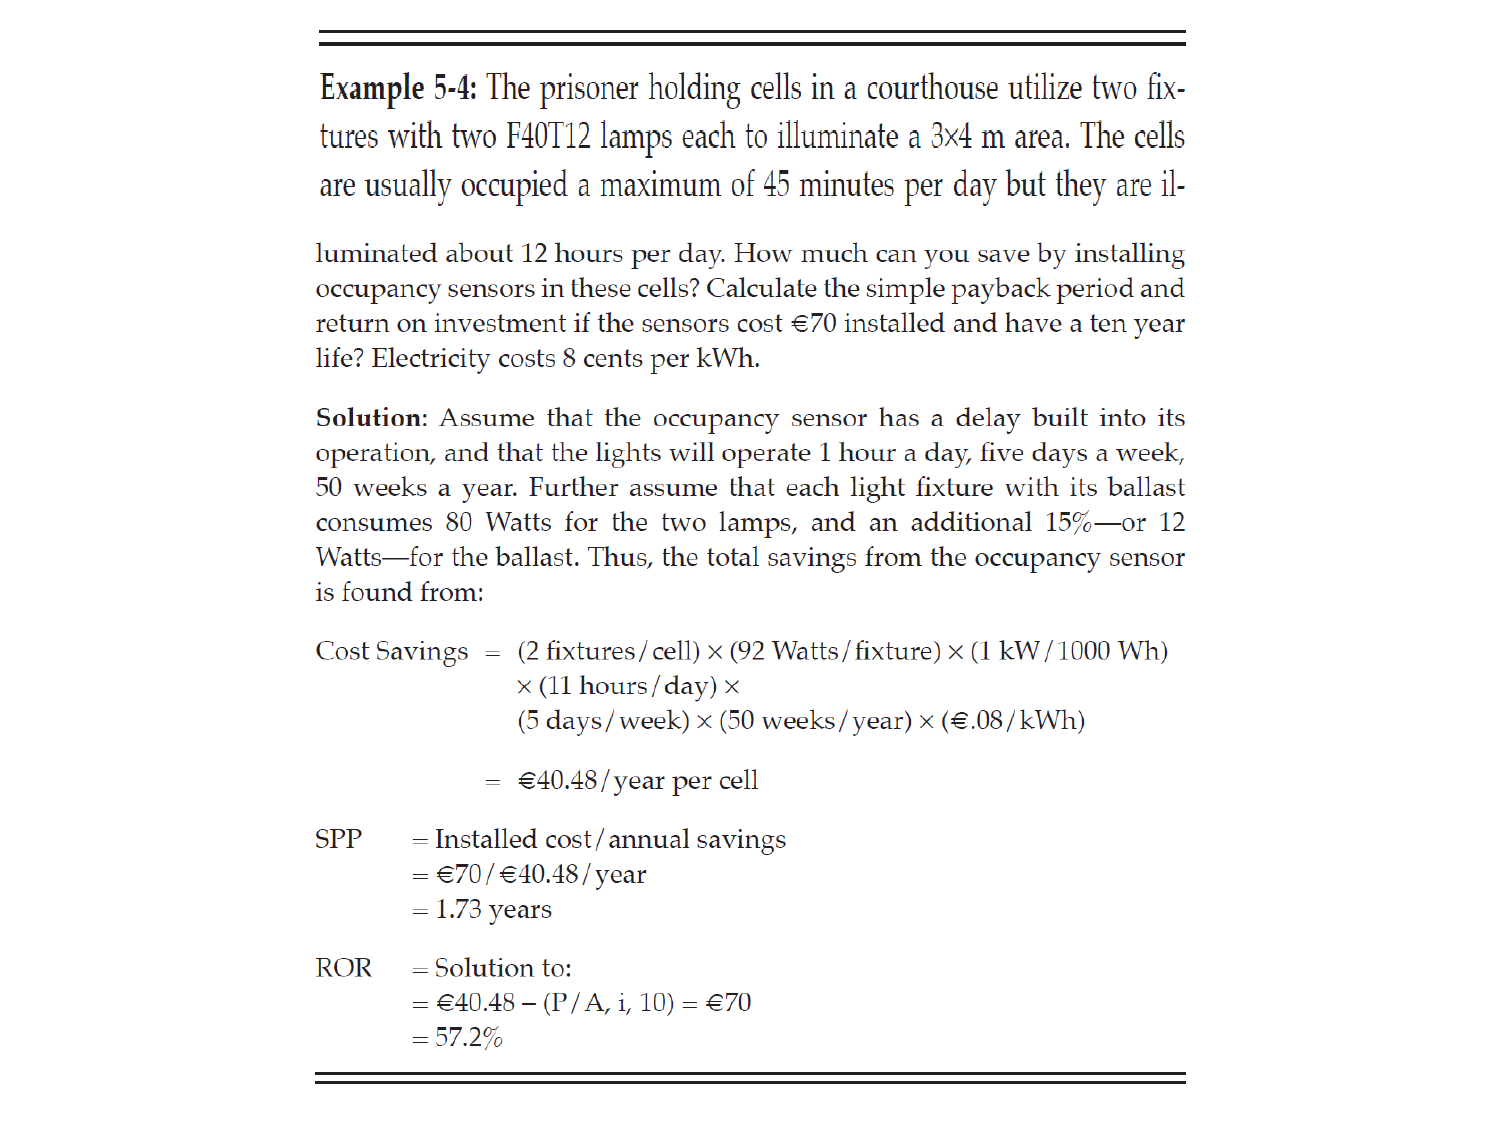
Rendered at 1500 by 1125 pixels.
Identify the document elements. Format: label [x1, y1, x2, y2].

picture [315, 24, 1190, 213]
picture [312, 234, 1190, 1084]
